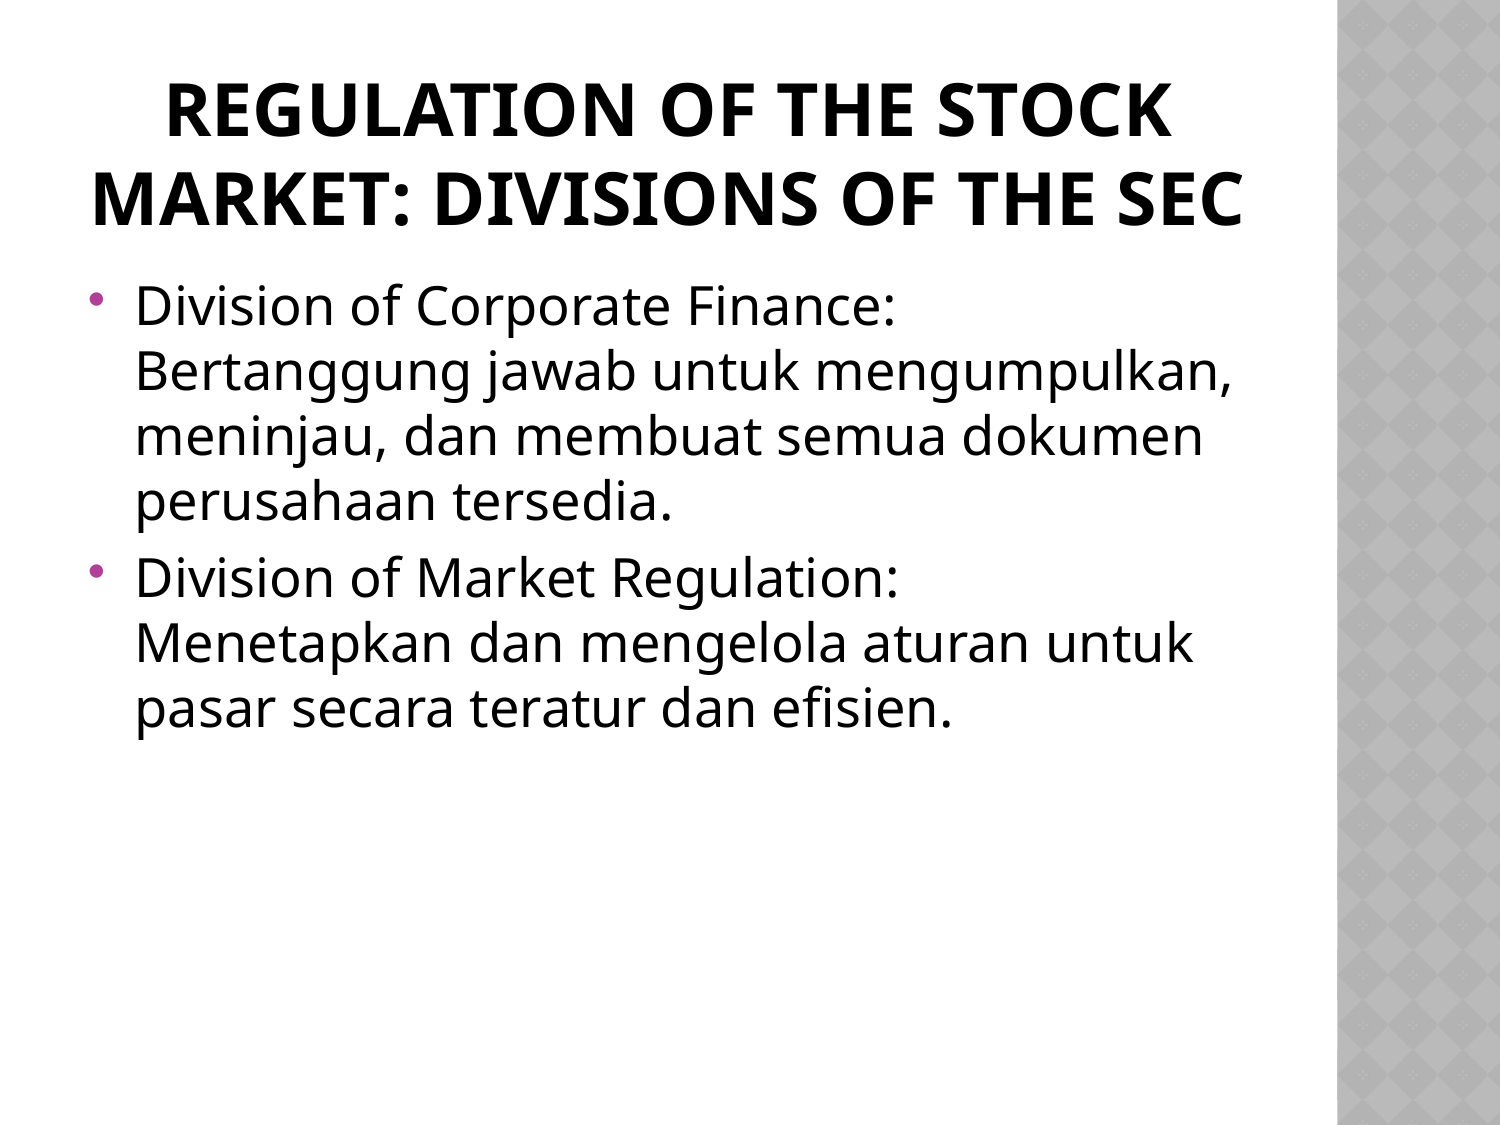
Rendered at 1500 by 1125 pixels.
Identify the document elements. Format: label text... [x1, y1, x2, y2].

title Regulation of the Stock Market: Divisions of the SEC [75, 52, 1263, 240]
list Division of Corporate Finance: Bertanggung jawab untuk mengumpulkan, meninjau, dan membuat semua dokumen perusahaan tersedia. Division of Market Regulation: Menetapkan dan mengelola aturan untuk pasar secara teratur dan efisien. [75, 264, 1263, 1059]
